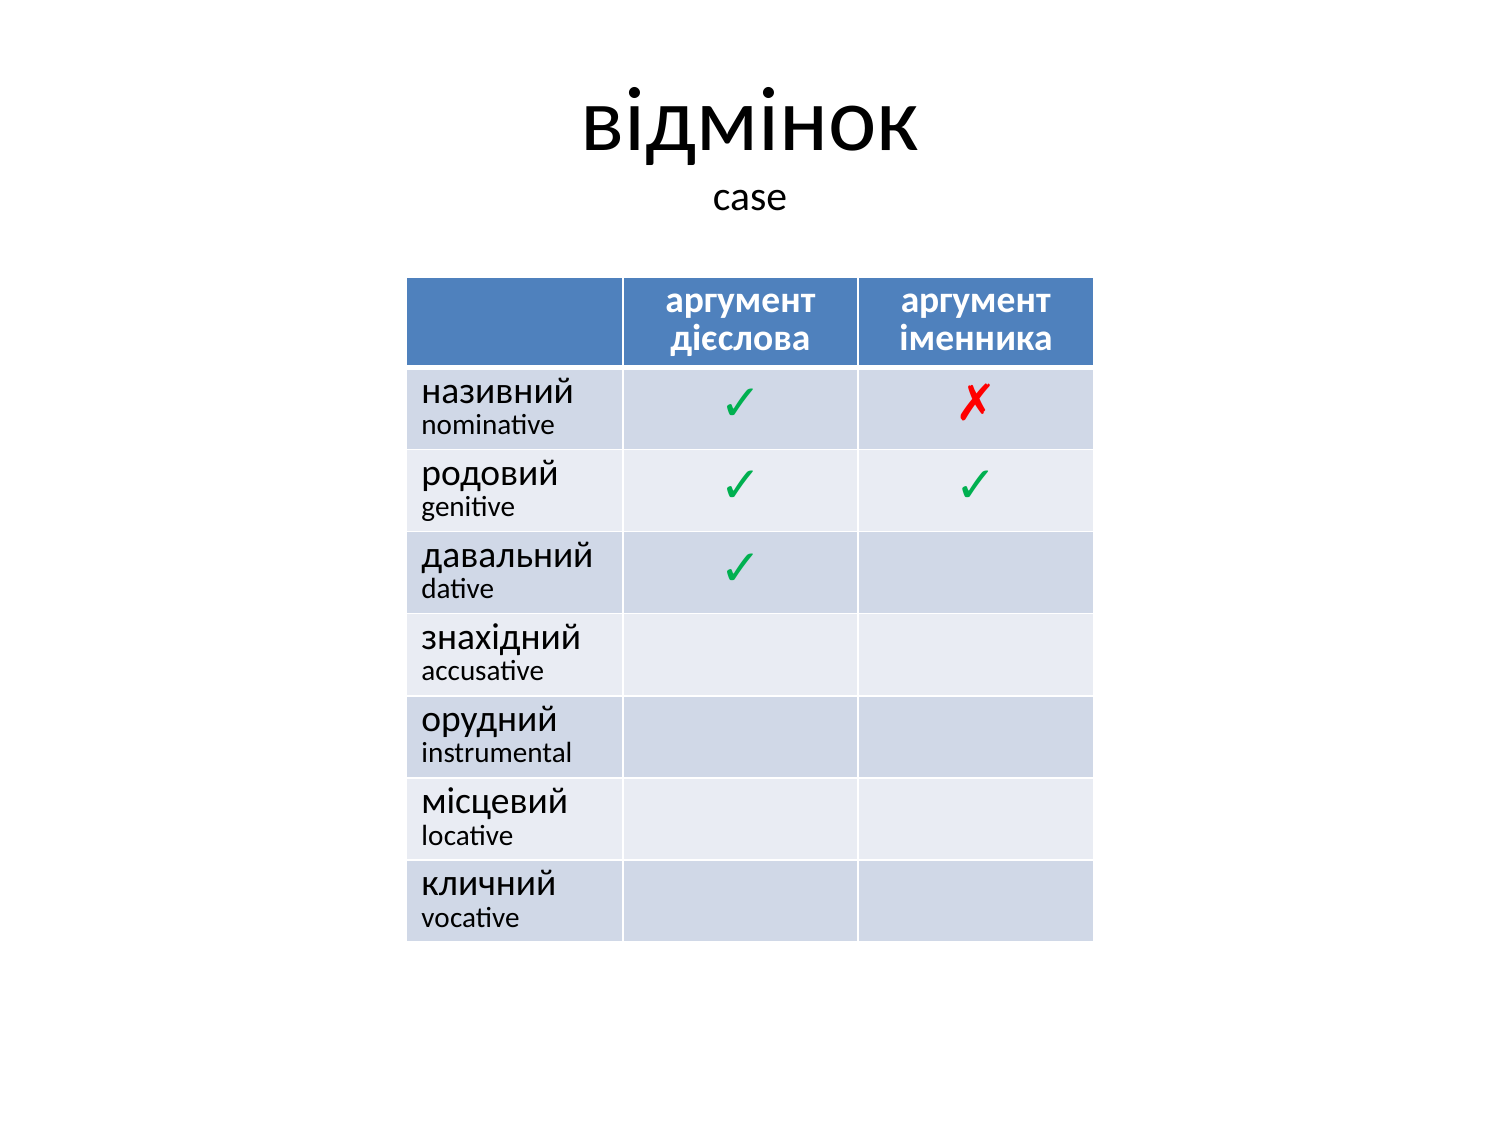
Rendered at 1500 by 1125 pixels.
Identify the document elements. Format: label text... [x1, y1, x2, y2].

table_cell ✓ [624, 532, 857, 613]
table_cell місцевий locative [407, 779, 622, 859]
table_cell ✗ [859, 370, 1093, 449]
table_cell [859, 614, 1093, 695]
title відмінок case [75, 45, 1425, 233]
table_cell ✓ [624, 370, 857, 449]
table_cell [624, 614, 857, 695]
table_header аргумент дієслова [624, 278, 857, 365]
table_cell [859, 697, 1093, 777]
table_header [407, 278, 622, 365]
table_cell [859, 532, 1093, 613]
table_cell називний nominative [407, 370, 622, 449]
table_cell [859, 779, 1093, 859]
table_cell ✓ [859, 450, 1093, 531]
table_cell кличний vocative [407, 861, 622, 941]
table_cell давальний dative [407, 532, 622, 613]
table_cell [624, 697, 857, 777]
table_cell ✓ [624, 450, 857, 531]
table_cell знахідний accusative [407, 614, 622, 695]
table_cell [859, 861, 1093, 941]
table_cell орудний instrumental [407, 697, 622, 777]
table_cell [624, 861, 857, 941]
table_header аргумент іменника [859, 278, 1093, 365]
table_cell [624, 779, 857, 859]
table_cell родовий genitive [407, 450, 622, 531]
